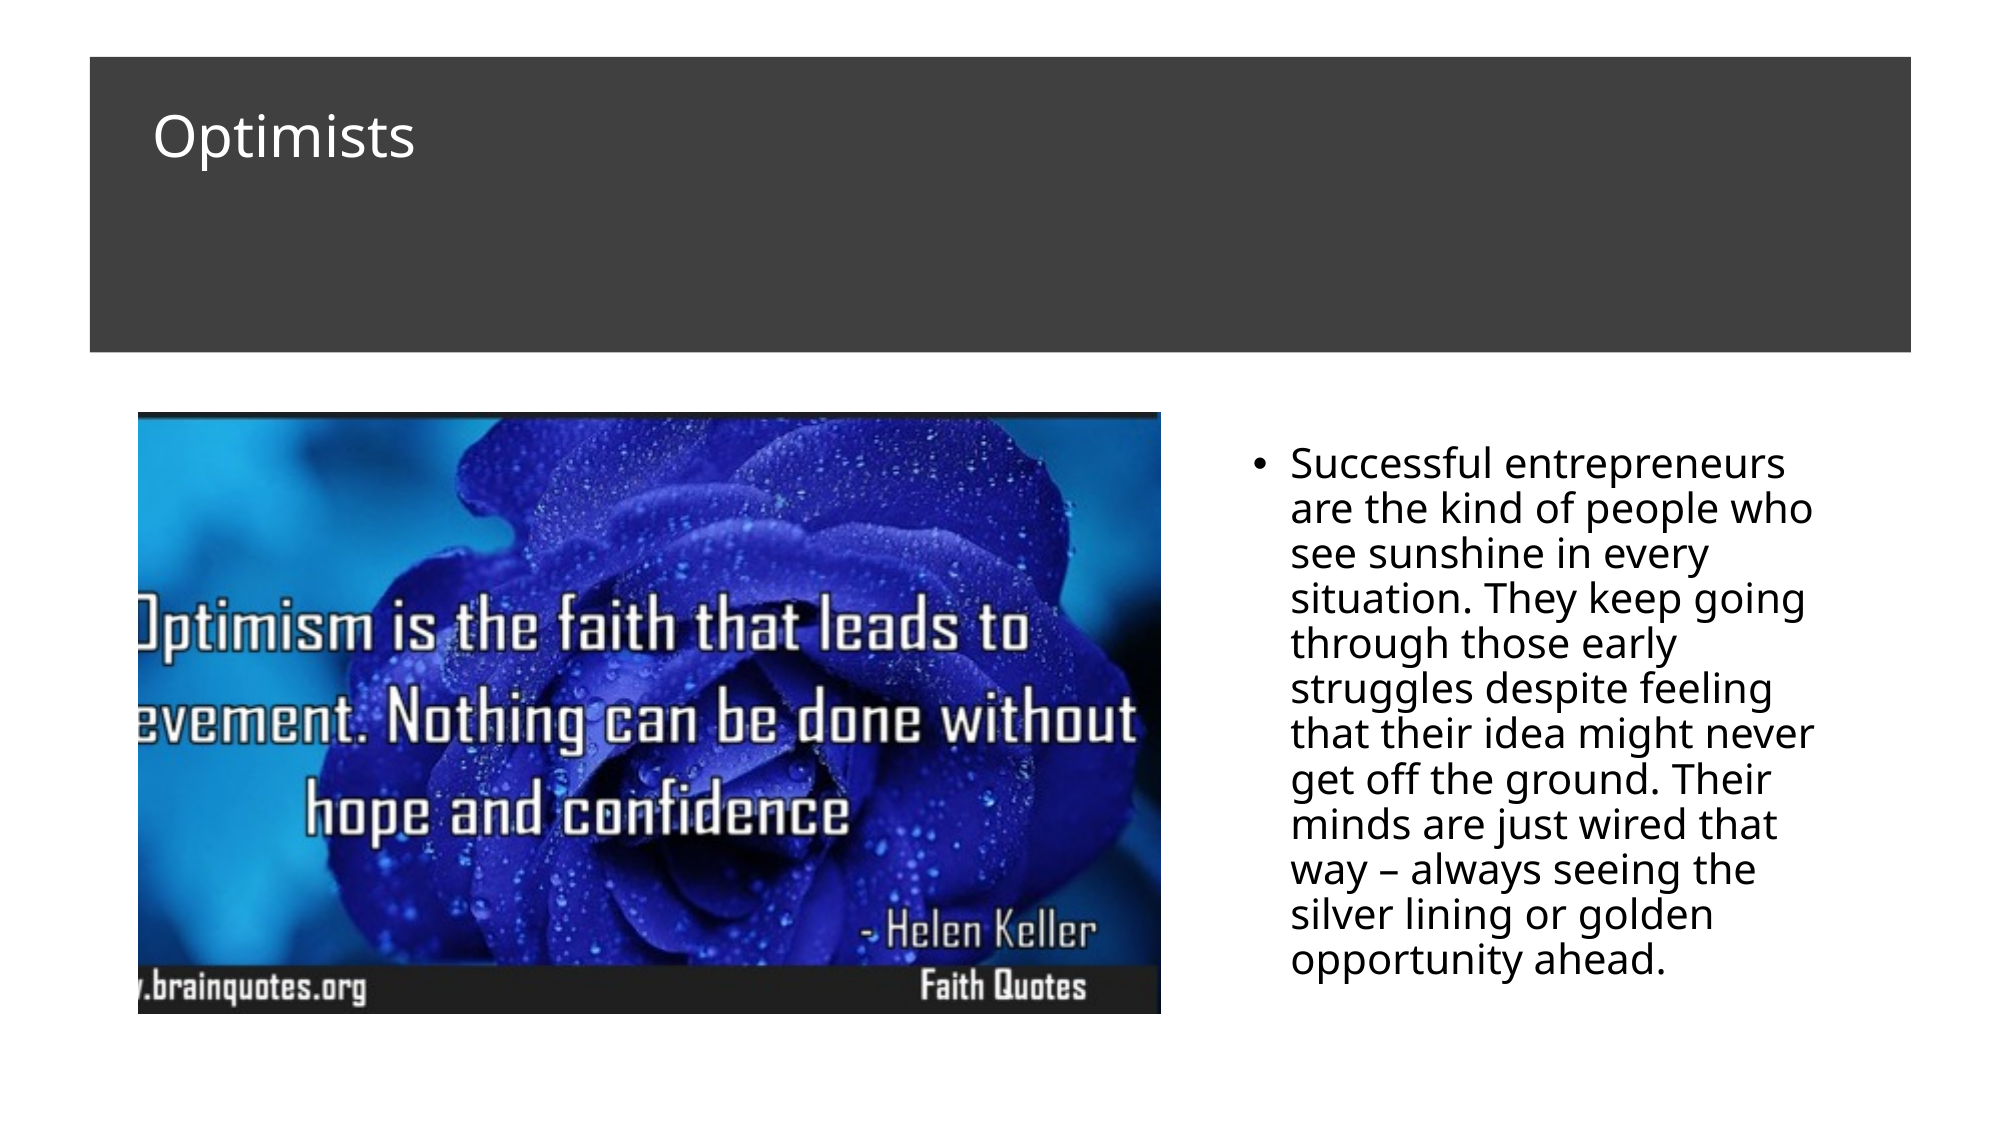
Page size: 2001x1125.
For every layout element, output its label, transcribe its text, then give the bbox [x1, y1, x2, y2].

title Optimists [137, 96, 1863, 314]
text_box [89, 56, 1912, 353]
picture [137, 412, 1161, 1014]
list Successful entrepreneurs are the kind of people who see sunshine in every situation. They keep going through those early struggles despite feeling that their idea might never get off the ground. Their minds are just wired that way – always seeing the silver lining or golden opportunity ahead. [1237, 412, 1862, 1014]
